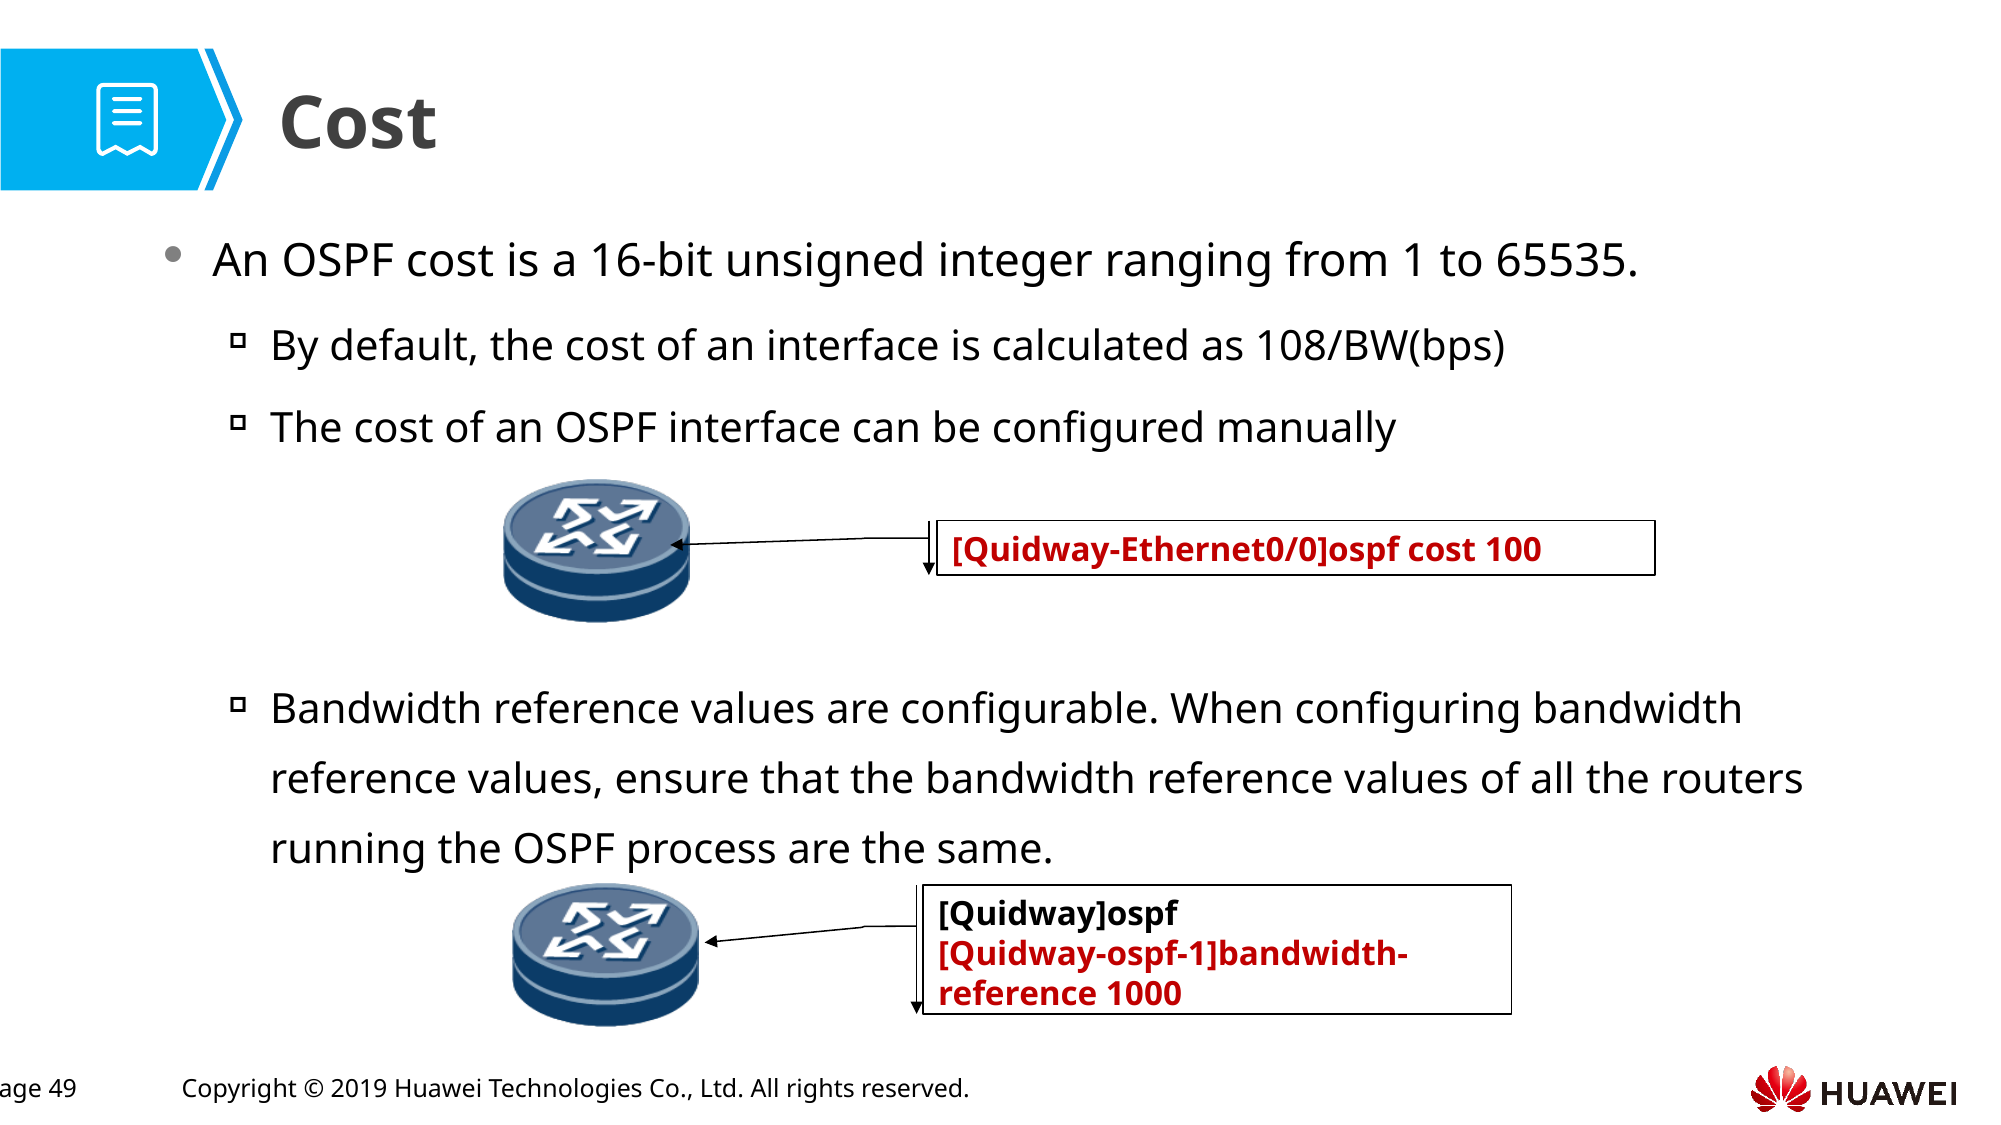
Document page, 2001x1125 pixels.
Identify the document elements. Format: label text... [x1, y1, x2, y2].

picture [1751, 1066, 1956, 1112]
text_box [Quidway-Ethernet0/0]ospf cost 100 [696, 520, 1655, 576]
list An OSPF cost is a 16-bit unsigned integer ranging from 1 to 65535. By default, the cost of an interface is calculated as 108/BW(bps) The cost of an OSPF interface can be configured manually Bandwidth reference values are configurable. When configuring bandwidth reference values, ensure that the bandwidth reference values of all the routers running the OSPF process are the same. [149, 202, 1883, 971]
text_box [512, 883, 1512, 1027]
list Cost [261, 67, 1875, 173]
picture [503, 479, 690, 623]
